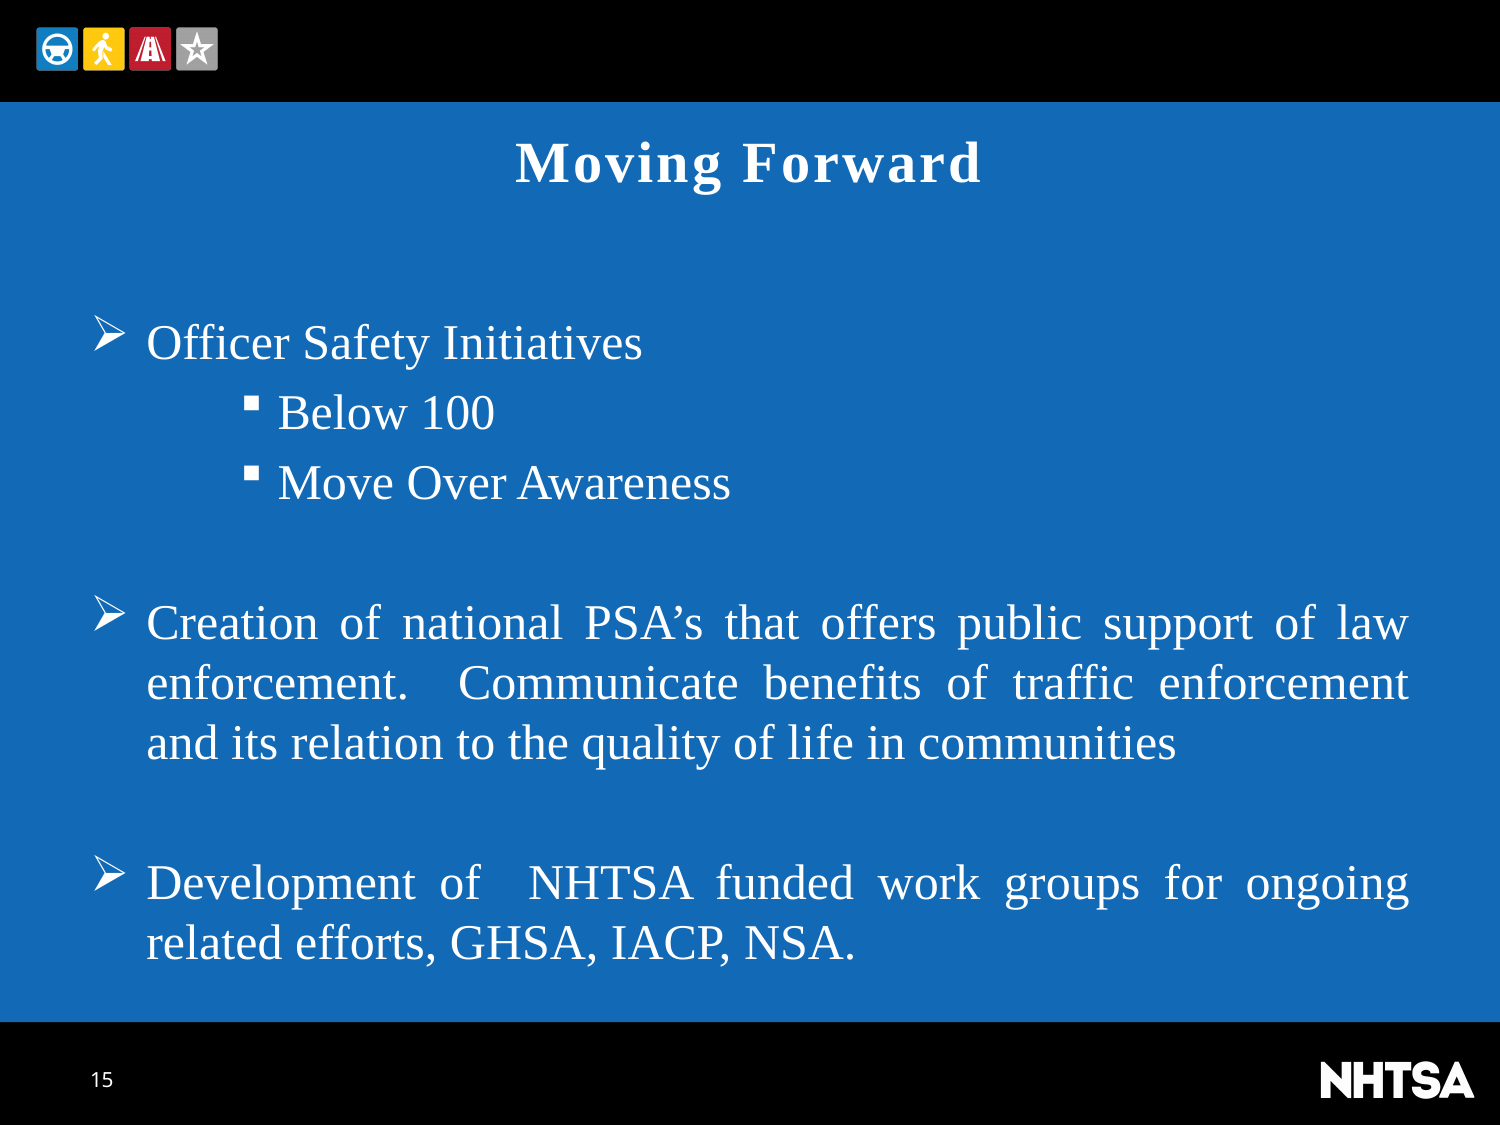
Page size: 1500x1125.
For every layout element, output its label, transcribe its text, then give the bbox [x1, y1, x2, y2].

title Moving Forward [75, 116, 1425, 263]
picture [1320, 1059, 1475, 1100]
picture [34, 24, 219, 73]
slide_number 15 [75, 1050, 425, 1111]
list Officer Safety Initiatives Below 100 Move Over Awareness Creation of national PSA’s that offers public support of law enforcement. Communicate benefits of traffic enforcement and its relation to the quality of life in communities Development of NHTSA funded work groups for ongoing related efforts, GHSA, IACP, NSA. [75, 302, 1425, 1005]
